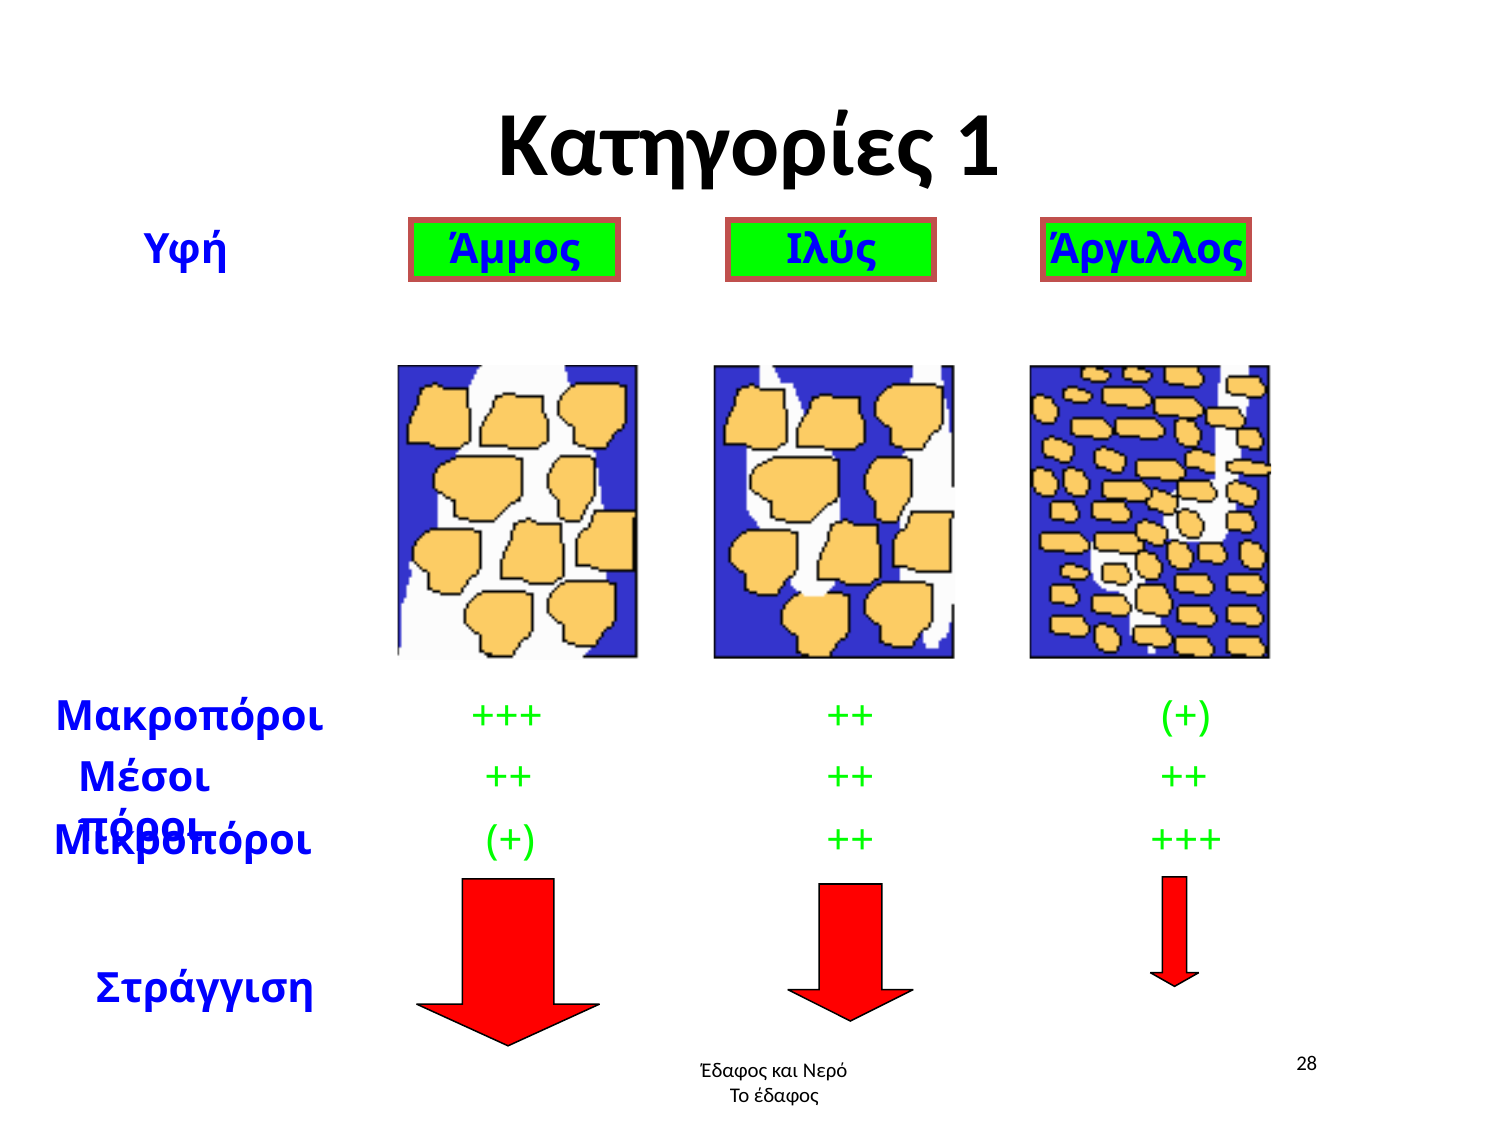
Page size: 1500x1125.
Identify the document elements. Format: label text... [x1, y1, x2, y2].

text_box Μακροπόροι [51, 686, 327, 741]
text_box Μικροπόροι [50, 810, 315, 865]
title Κατηγορίες 1 [75, 45, 1425, 233]
text_box [416, 878, 600, 1046]
text_box Στράγγιση [92, 959, 319, 1013]
text_box Μέσοι πόροι [74, 747, 336, 852]
text_box Ιλύς [727, 219, 935, 279]
text_box Υφή [140, 219, 232, 274]
picture [1029, 365, 1272, 660]
text_box ++ [823, 747, 878, 802]
text_box [1150, 876, 1199, 987]
text_box [787, 883, 914, 1022]
text_box ++ [823, 810, 878, 865]
text_box ++ [481, 747, 536, 802]
text_box (+) [483, 810, 539, 865]
text_box Άμμος [411, 219, 618, 279]
text_box ++ [823, 686, 878, 741]
picture [713, 365, 956, 660]
text_box +++ [1147, 810, 1226, 865]
picture [397, 364, 640, 660]
text_box ++ [1157, 747, 1212, 802]
text_box (+) [1158, 686, 1214, 741]
text_box Άργιλλος [1042, 219, 1250, 279]
text_box +++ [468, 686, 547, 741]
